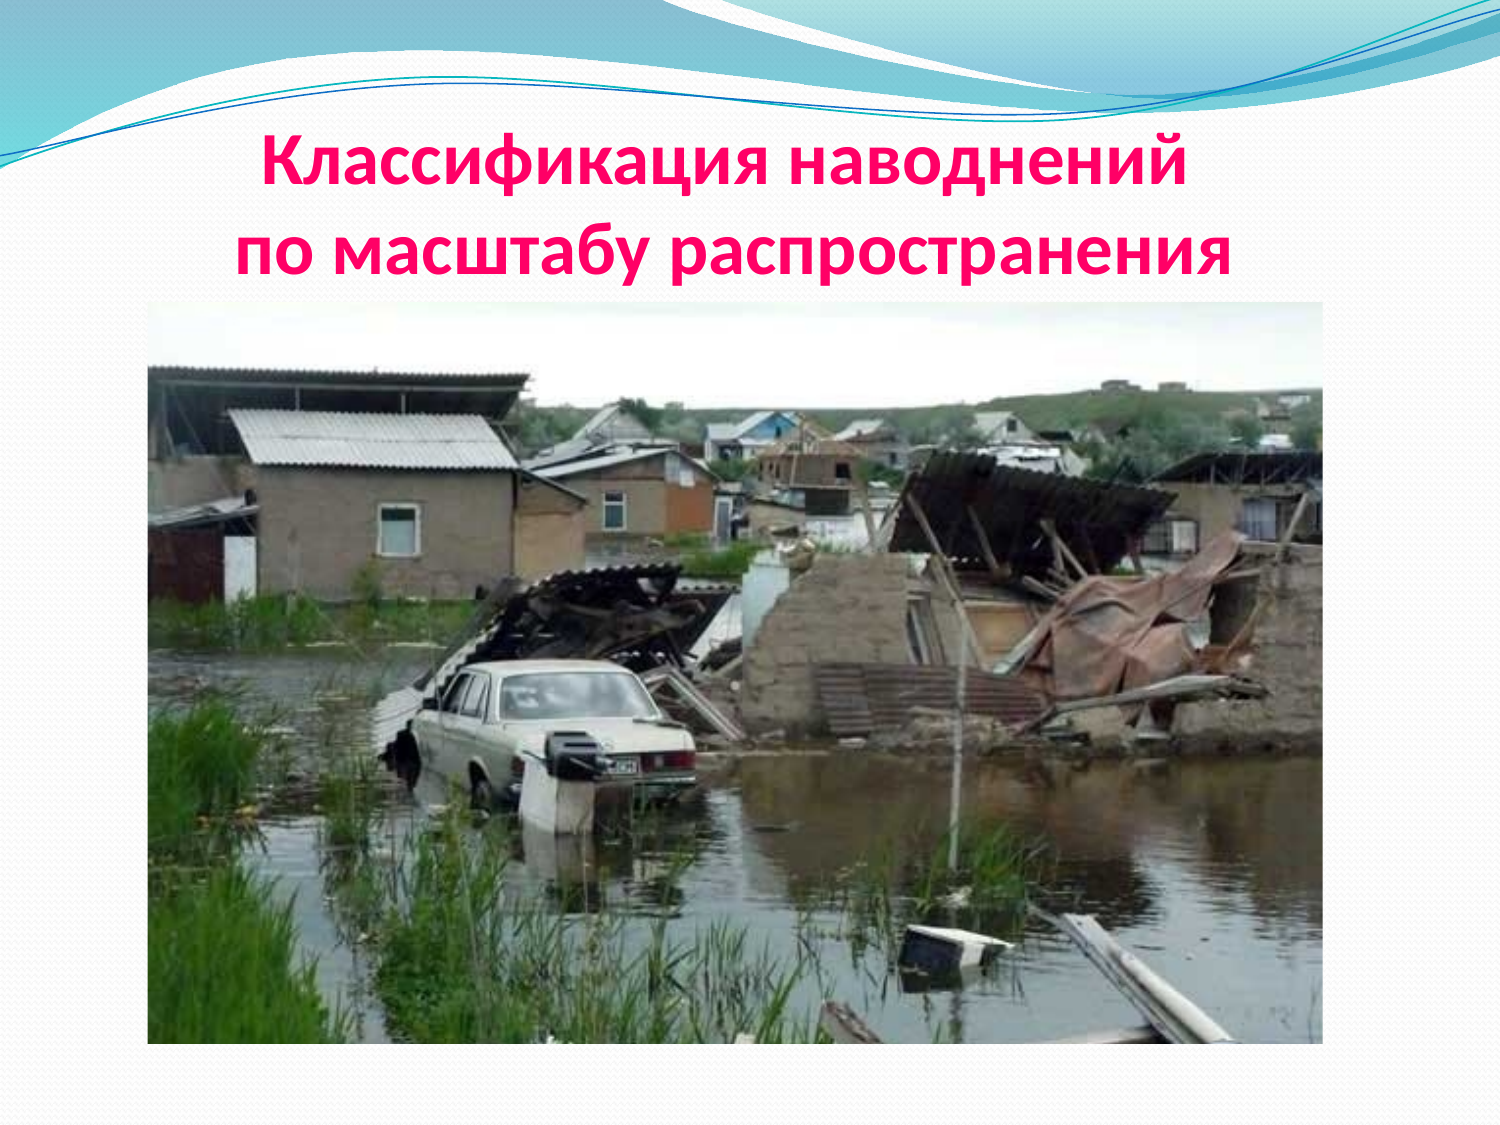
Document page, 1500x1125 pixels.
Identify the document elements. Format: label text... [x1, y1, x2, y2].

title Классификация наводнений по масштабу распространения [52, 101, 1416, 290]
picture [147, 302, 1323, 1044]
